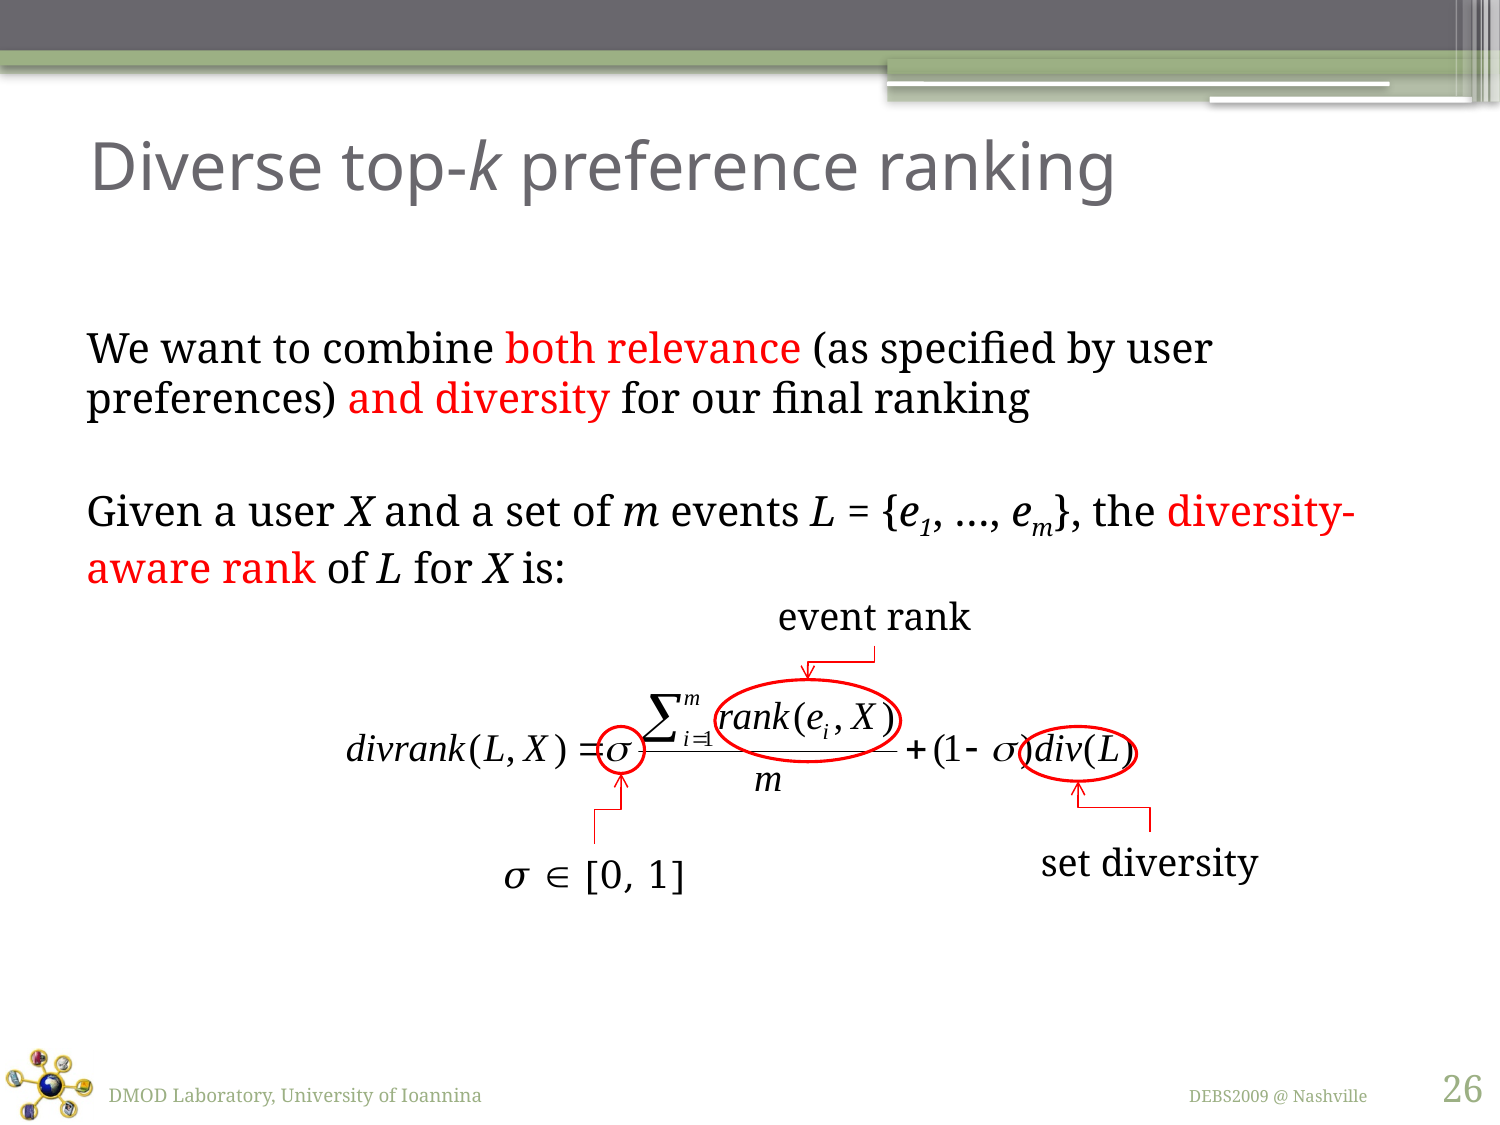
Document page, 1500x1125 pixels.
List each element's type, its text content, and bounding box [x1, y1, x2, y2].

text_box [1019, 726, 1269, 893]
footer DMOD Laboratory, University of Ioannina [93, 1076, 916, 1124]
picture [5, 1048, 94, 1122]
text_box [503, 726, 686, 905]
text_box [714, 585, 985, 762]
slide_number 26 [1373, 1063, 1499, 1124]
list We want to combine both relevance (as specified by user preferences) and diversity for our final ranking Given a user X and a set of m events L = {e1, …, em}, the diversity-aware rank of L for X is: [11, 257, 1425, 610]
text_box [339, 679, 1142, 801]
title Diverse top-k preference ranking [75, 105, 1425, 223]
